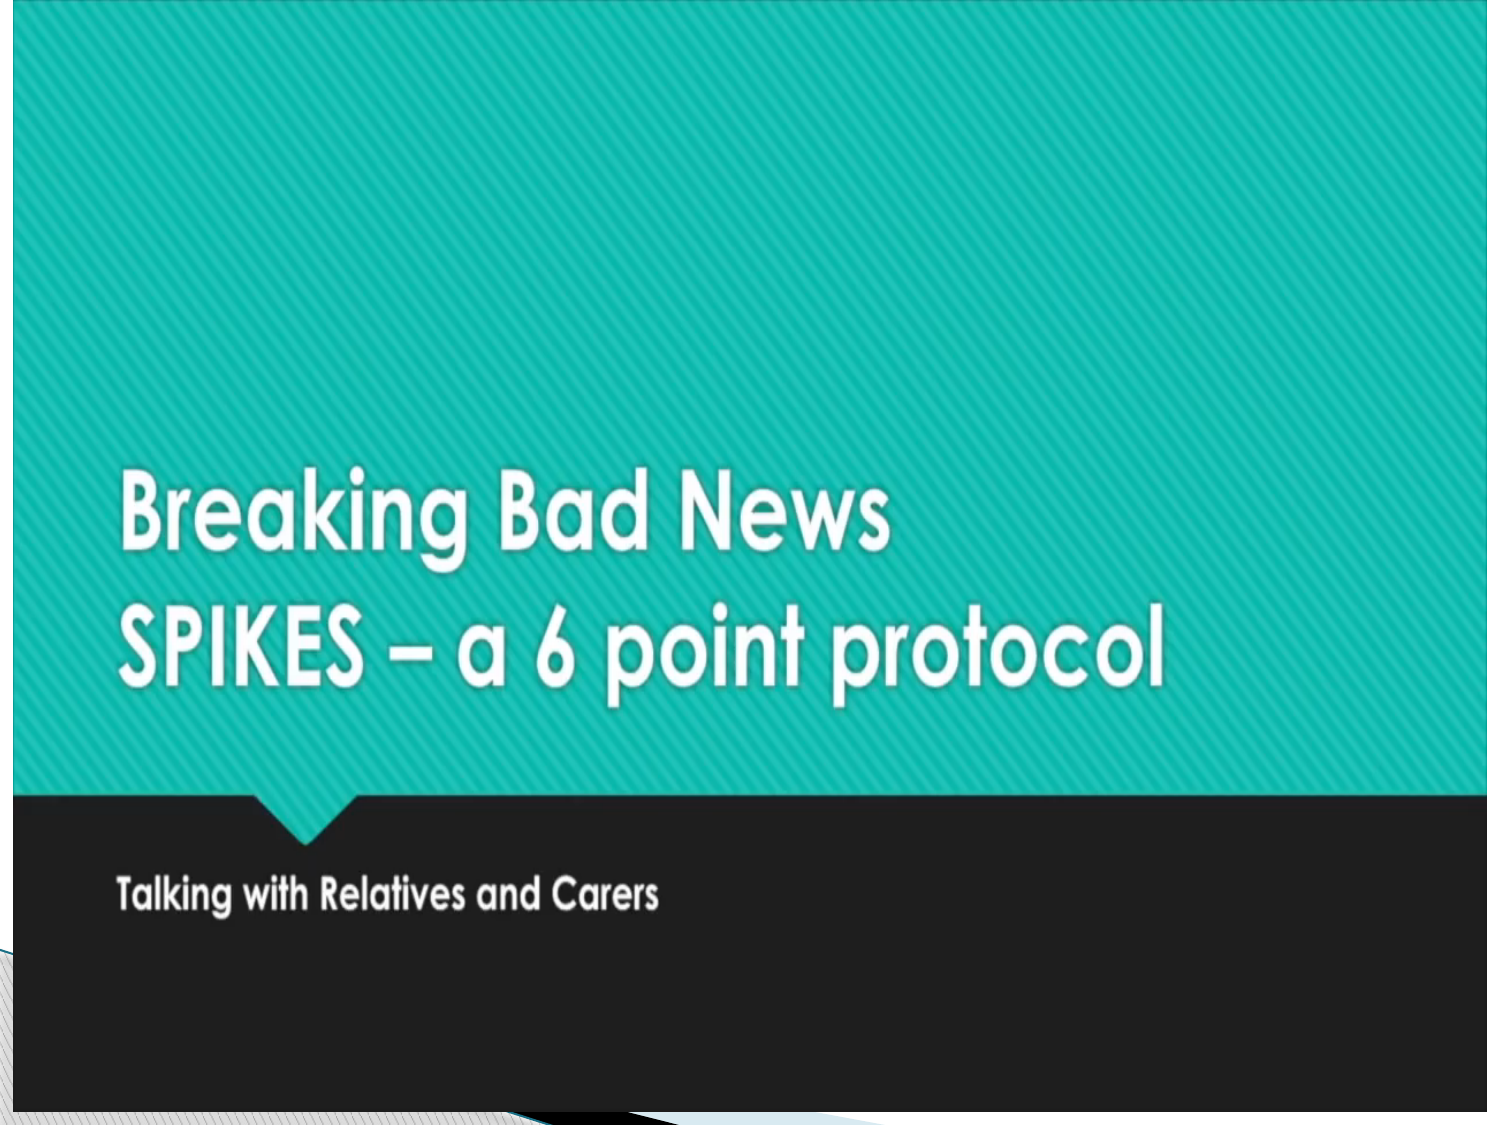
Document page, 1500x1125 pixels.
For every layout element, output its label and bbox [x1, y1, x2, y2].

list [12, 0, 1488, 1113]
